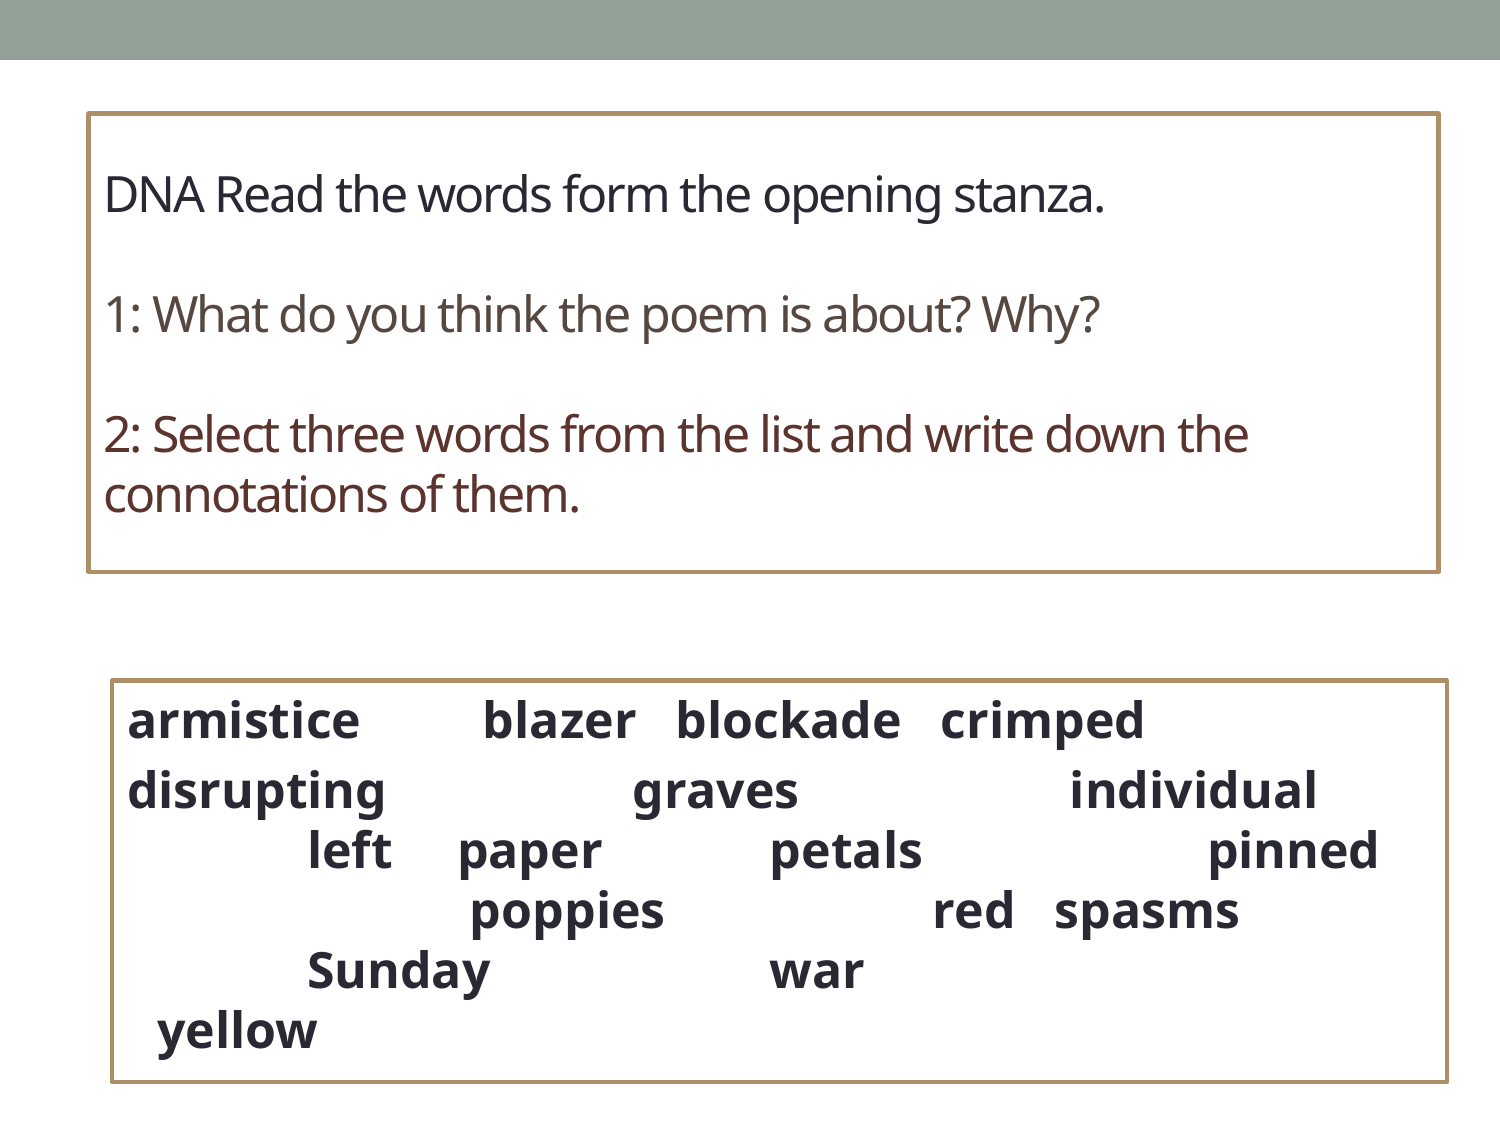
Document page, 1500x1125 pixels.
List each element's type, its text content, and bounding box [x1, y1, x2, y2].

list armistice blazer blockade crimped disrupting graves individual left paper petals pinned poppies red spasms Sunday war yellow [110, 678, 1449, 1084]
title DNA Read the words form the opening stanza. 1: What do you think the poem is about? Why? 2: Select three words from the list and write down the connotations of them. [86, 111, 1441, 574]
